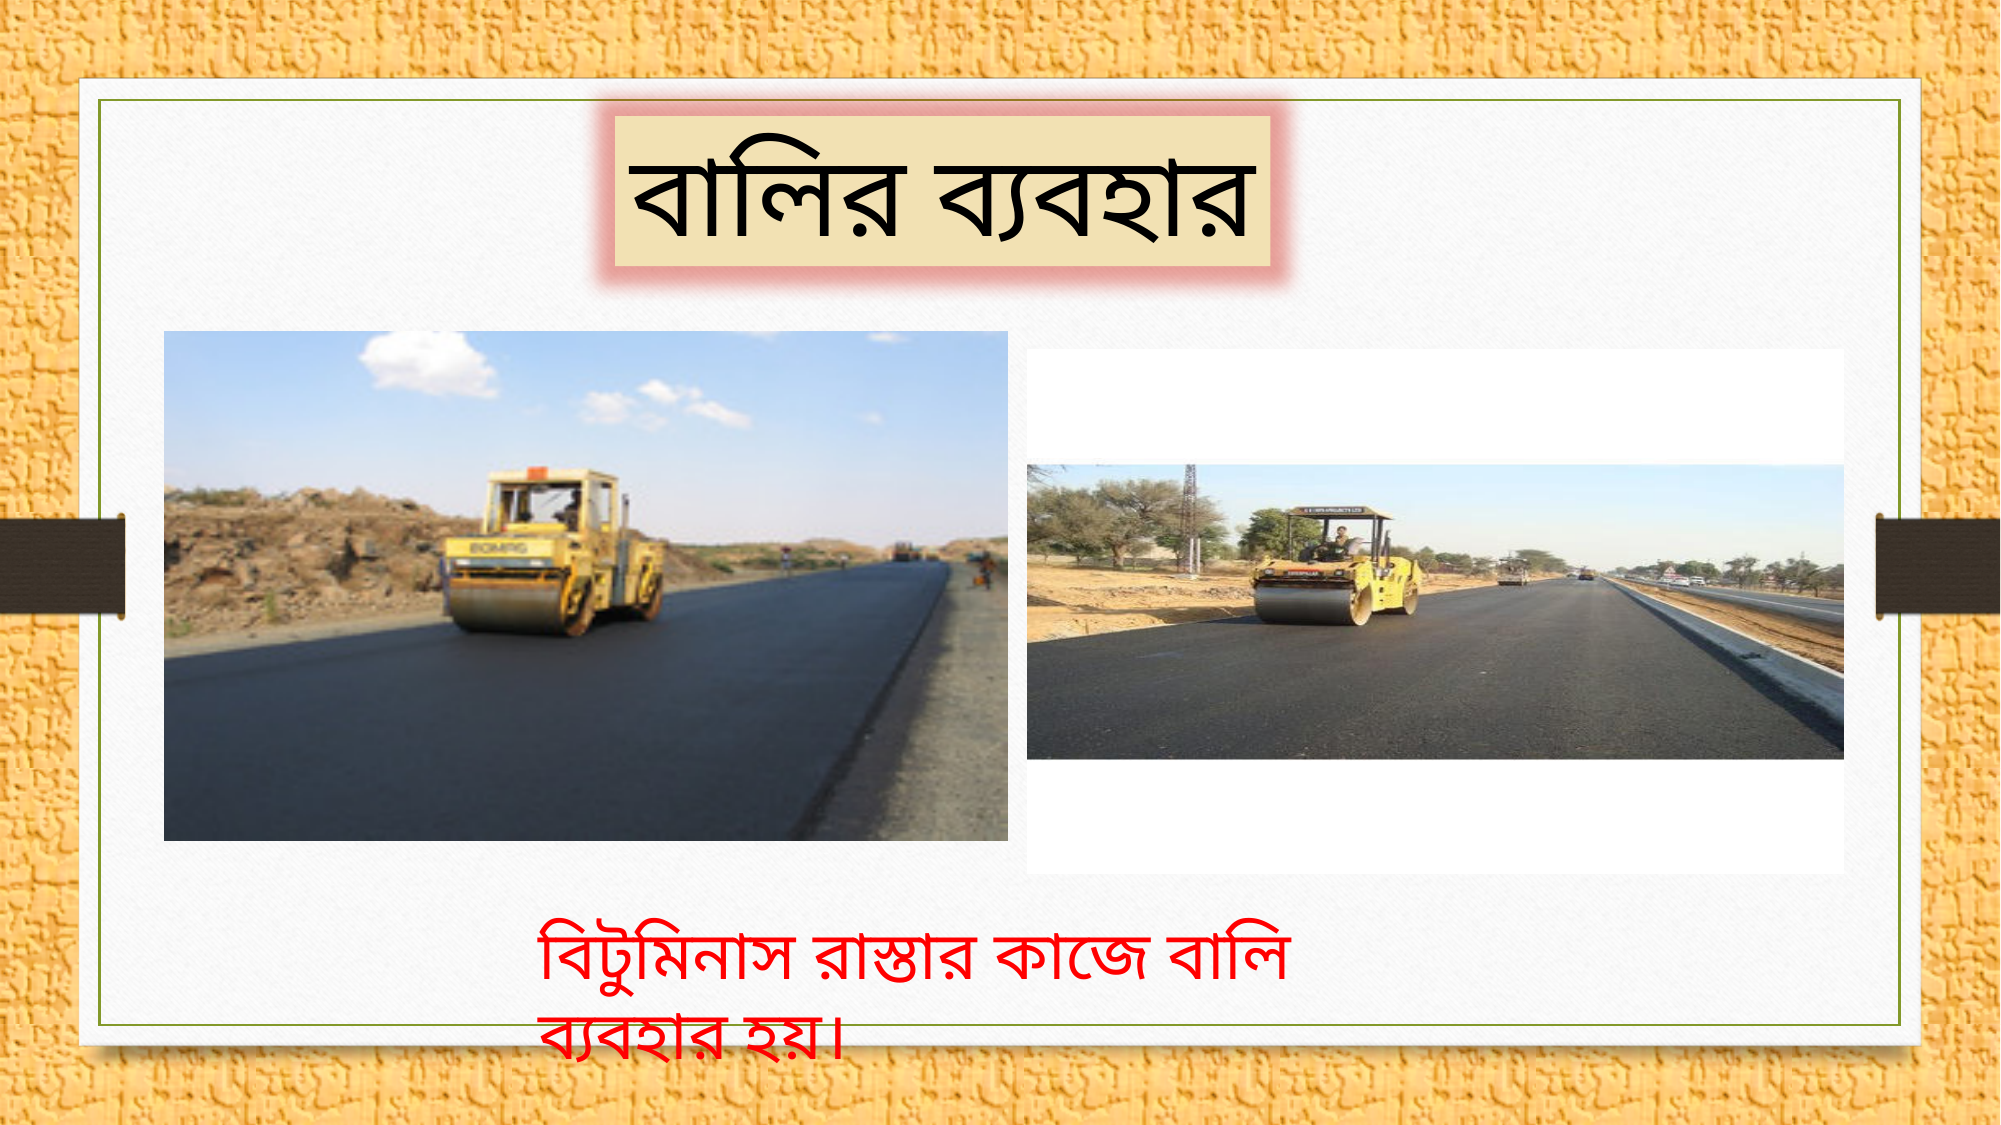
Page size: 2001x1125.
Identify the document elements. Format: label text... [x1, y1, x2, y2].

text_box বিটুমিনাস রাস্তার কাজে বালি ব্যবহার হয়। [523, 905, 1479, 1080]
picture [0, 0, 2001, 1125]
text_box বালির ব্যবহার [615, 116, 1271, 267]
